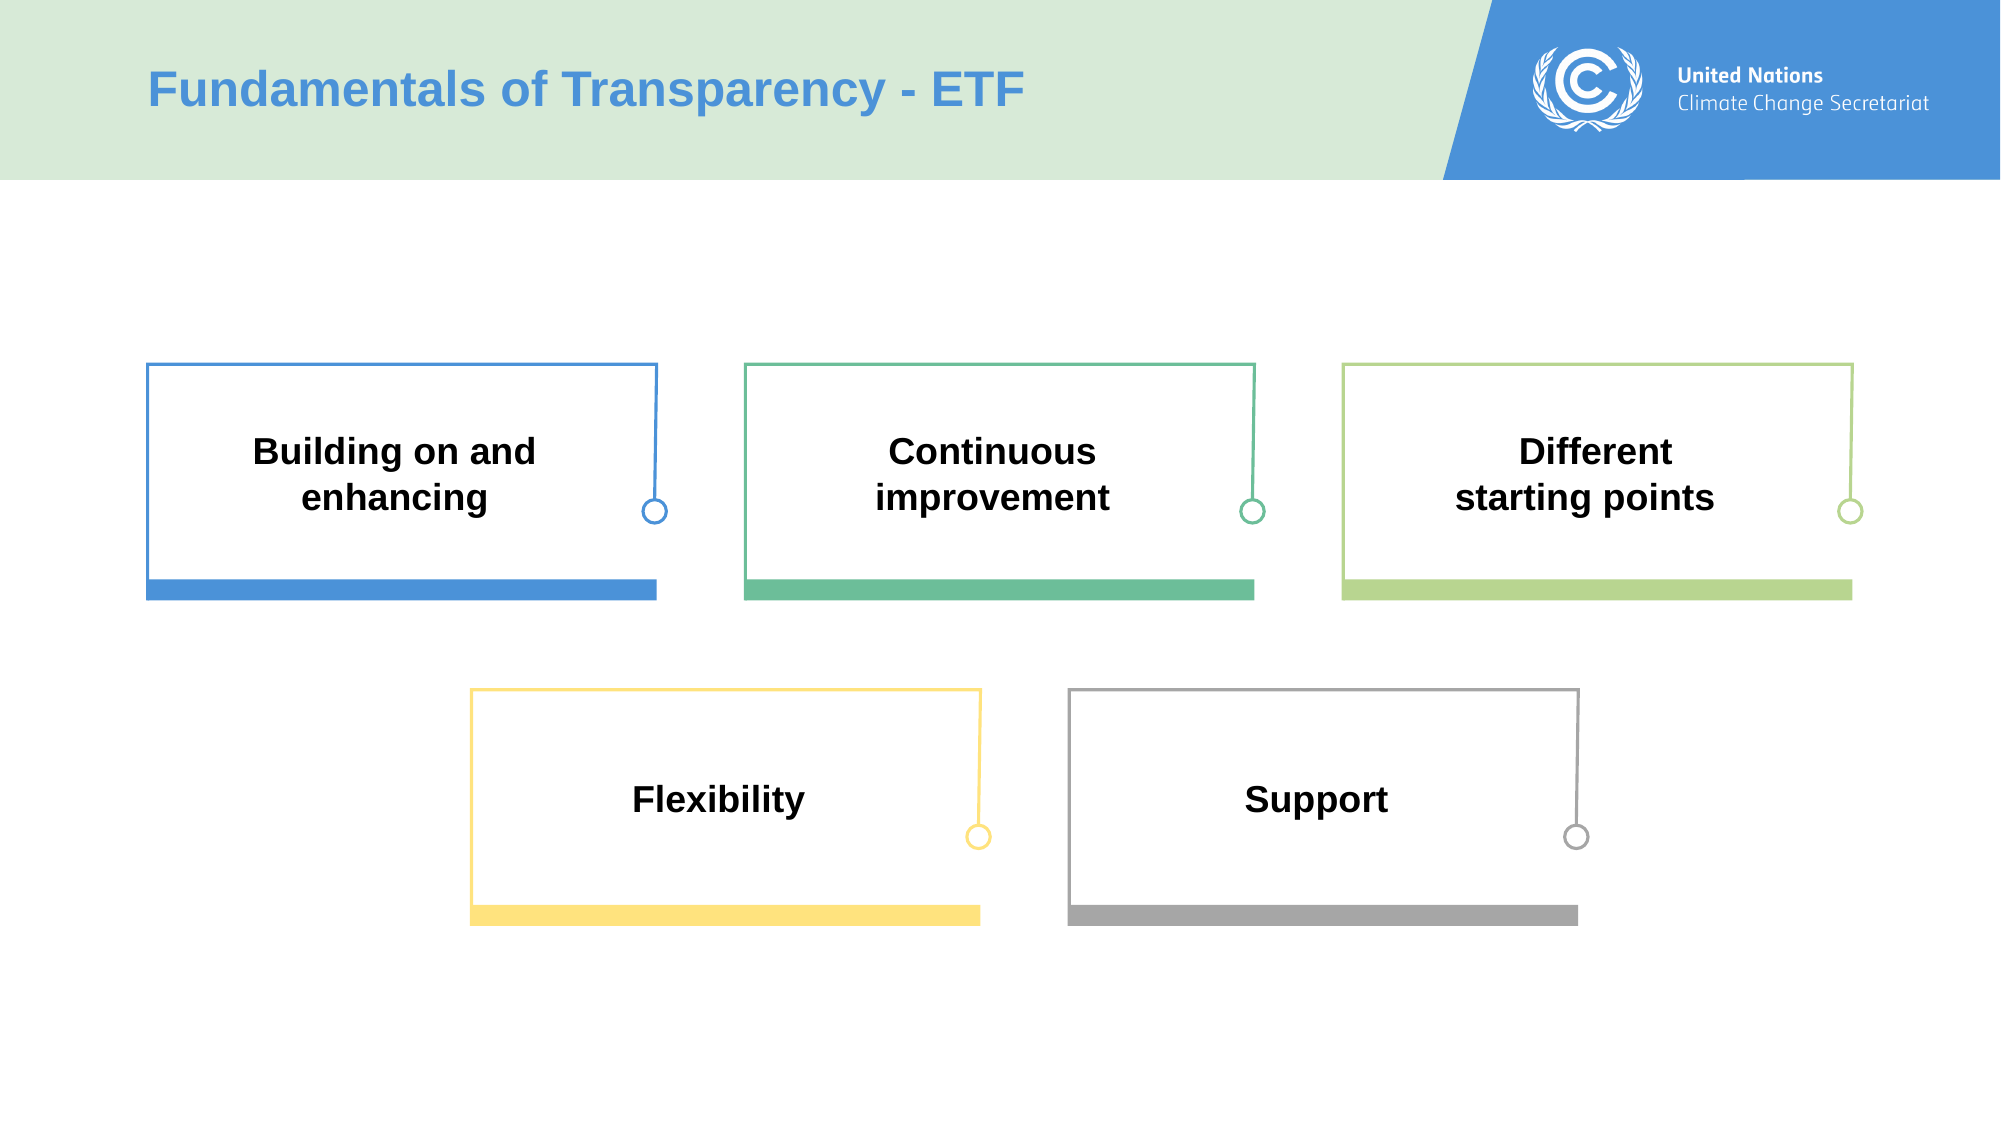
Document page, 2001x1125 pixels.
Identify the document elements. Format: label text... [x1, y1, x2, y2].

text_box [745, 364, 1265, 601]
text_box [471, 689, 991, 926]
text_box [1343, 364, 1863, 601]
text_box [1069, 689, 1589, 926]
list Fundamentals of Transparency - ETF [147, 43, 1325, 136]
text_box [147, 364, 667, 601]
picture [1533, 47, 1929, 132]
